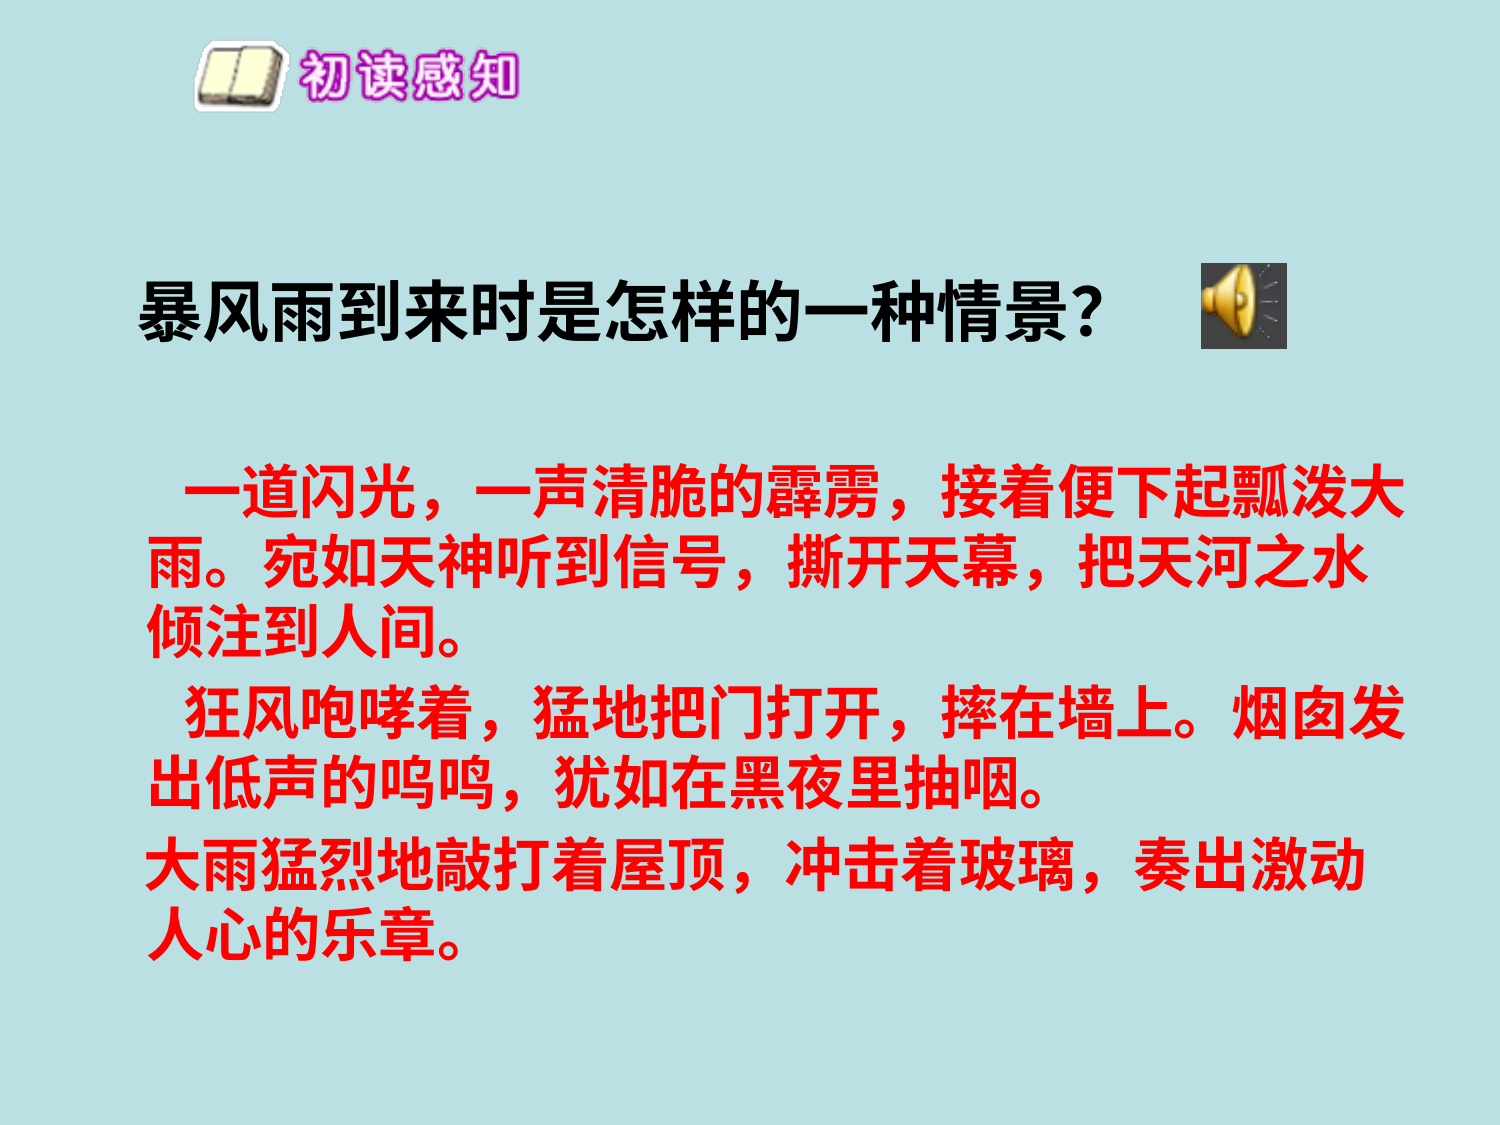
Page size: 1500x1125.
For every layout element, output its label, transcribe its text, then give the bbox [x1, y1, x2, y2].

picture [1199, 262, 1288, 350]
list 暴风雨到来时是怎样的一种情景？ 一道闪光，一声清脆的霹雳，接着便下起瓢泼大雨。宛如天神听到信号，撕开天幕，把天河之水倾注到人间。 狂风咆哮着，猛地把门打开，摔在墙上。烟囱发出低声的呜鸣，犹如在黑夜里抽咽。 大雨猛烈地敲打着屋顶，冲击着玻璃，奏出激动人心的乐章。 [74, 262, 1426, 1006]
picture [187, 37, 529, 120]
